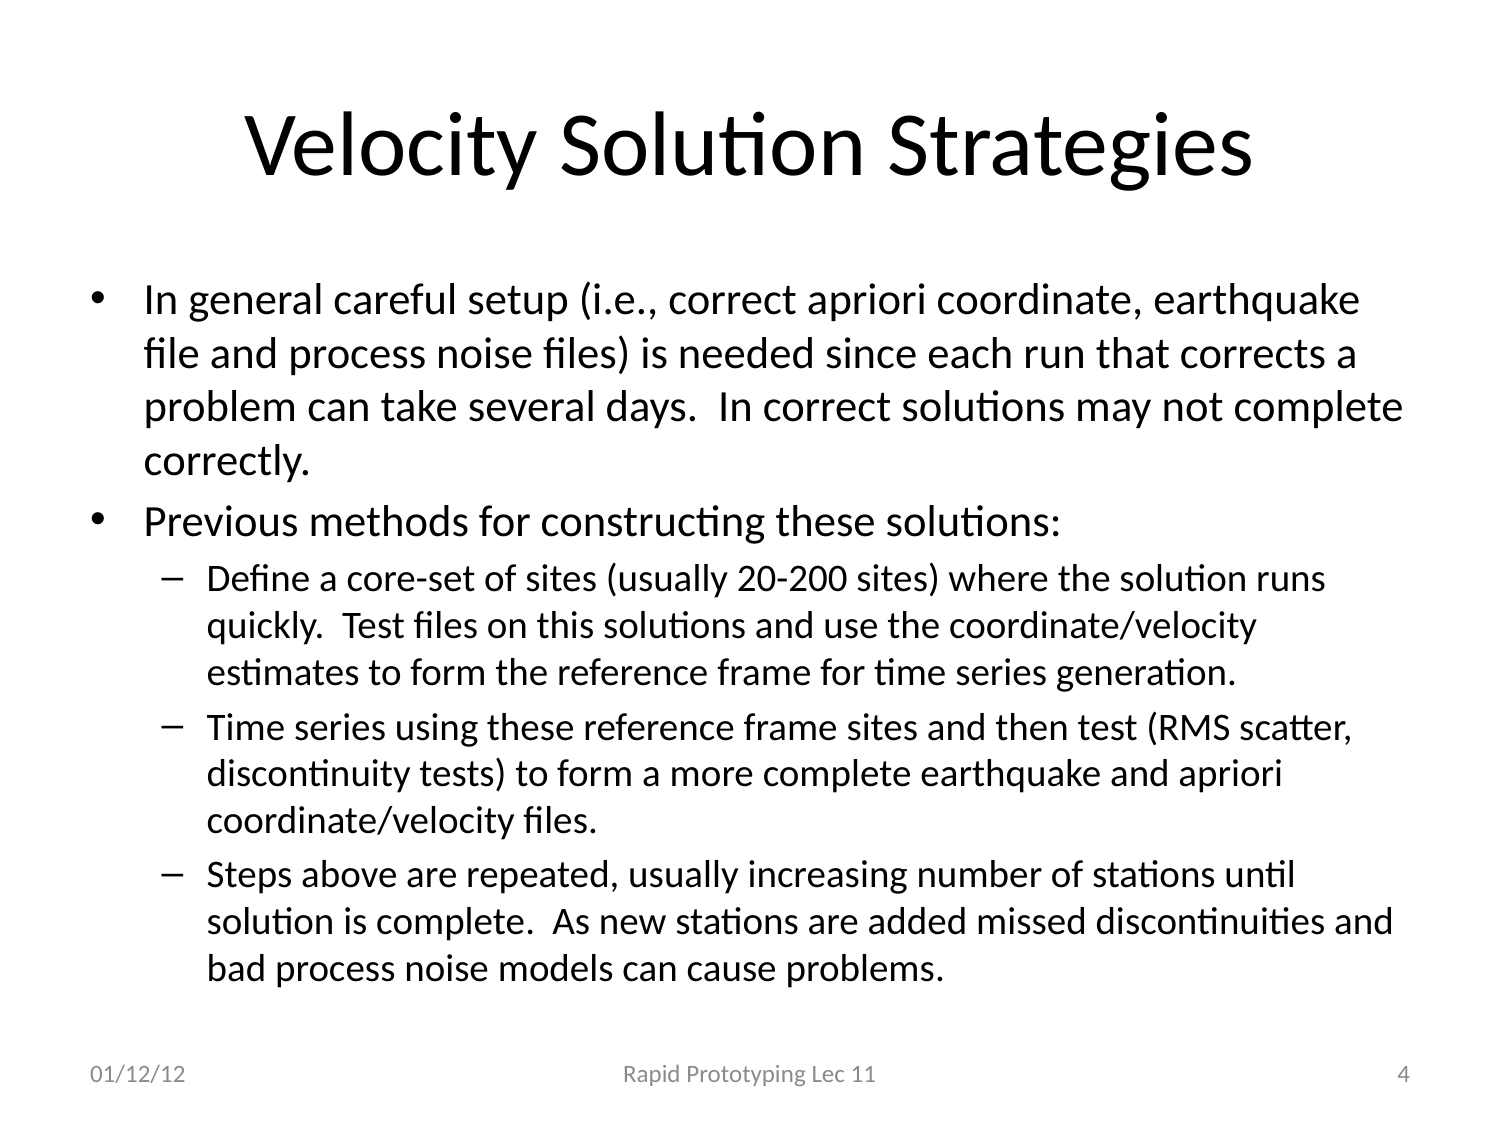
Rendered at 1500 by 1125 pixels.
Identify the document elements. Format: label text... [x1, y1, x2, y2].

footer Rapid Prototyping Lec 11 [512, 1042, 988, 1103]
slide_number 4 [1074, 1042, 1425, 1103]
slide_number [75, 1042, 425, 1103]
list In general careful setup (i.e., correct apriori coordinate, earthquake file and process noise files) is needed since each run that corrects a problem can take several days. In correct solutions may not complete correctly. Previous methods for constructing these solutions: Define a core-set of sites (usually 20-200 sites) where the solution runs quickly. Test files on this solutions and use the coordinate/velocity estimates to form the reference frame for time series generation. Time series using these reference frame sites and then test (RMS scatter, discontinuity tests) to form a more complete earthquake and apriori coordinate/velocity files. Steps above are repeated, usually increasing number of stations until solution is complete. As new stations are added missed discontinuities and bad process noise models can cause problems. [75, 262, 1425, 1005]
title Velocity Solution Strategies [75, 45, 1425, 233]
